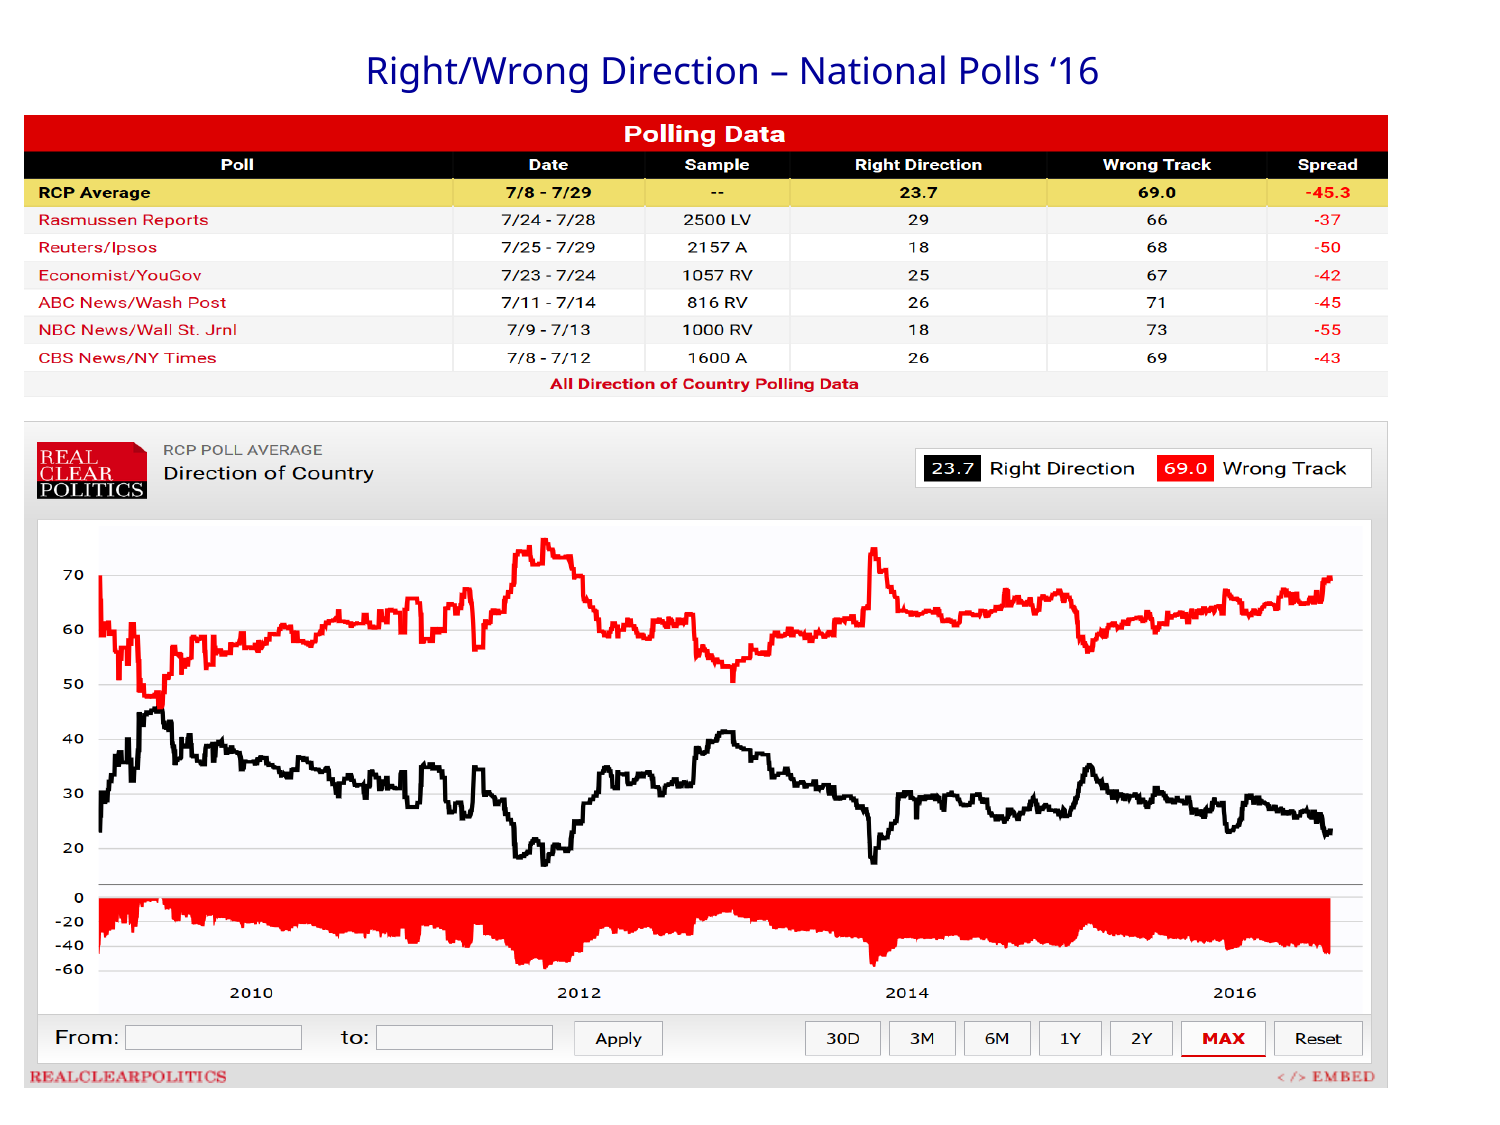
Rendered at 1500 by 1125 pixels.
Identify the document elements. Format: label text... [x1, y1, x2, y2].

text_box Right/Wrong Direction – National Polls ‘16 [132, 39, 1333, 100]
picture [24, 112, 1391, 1088]
